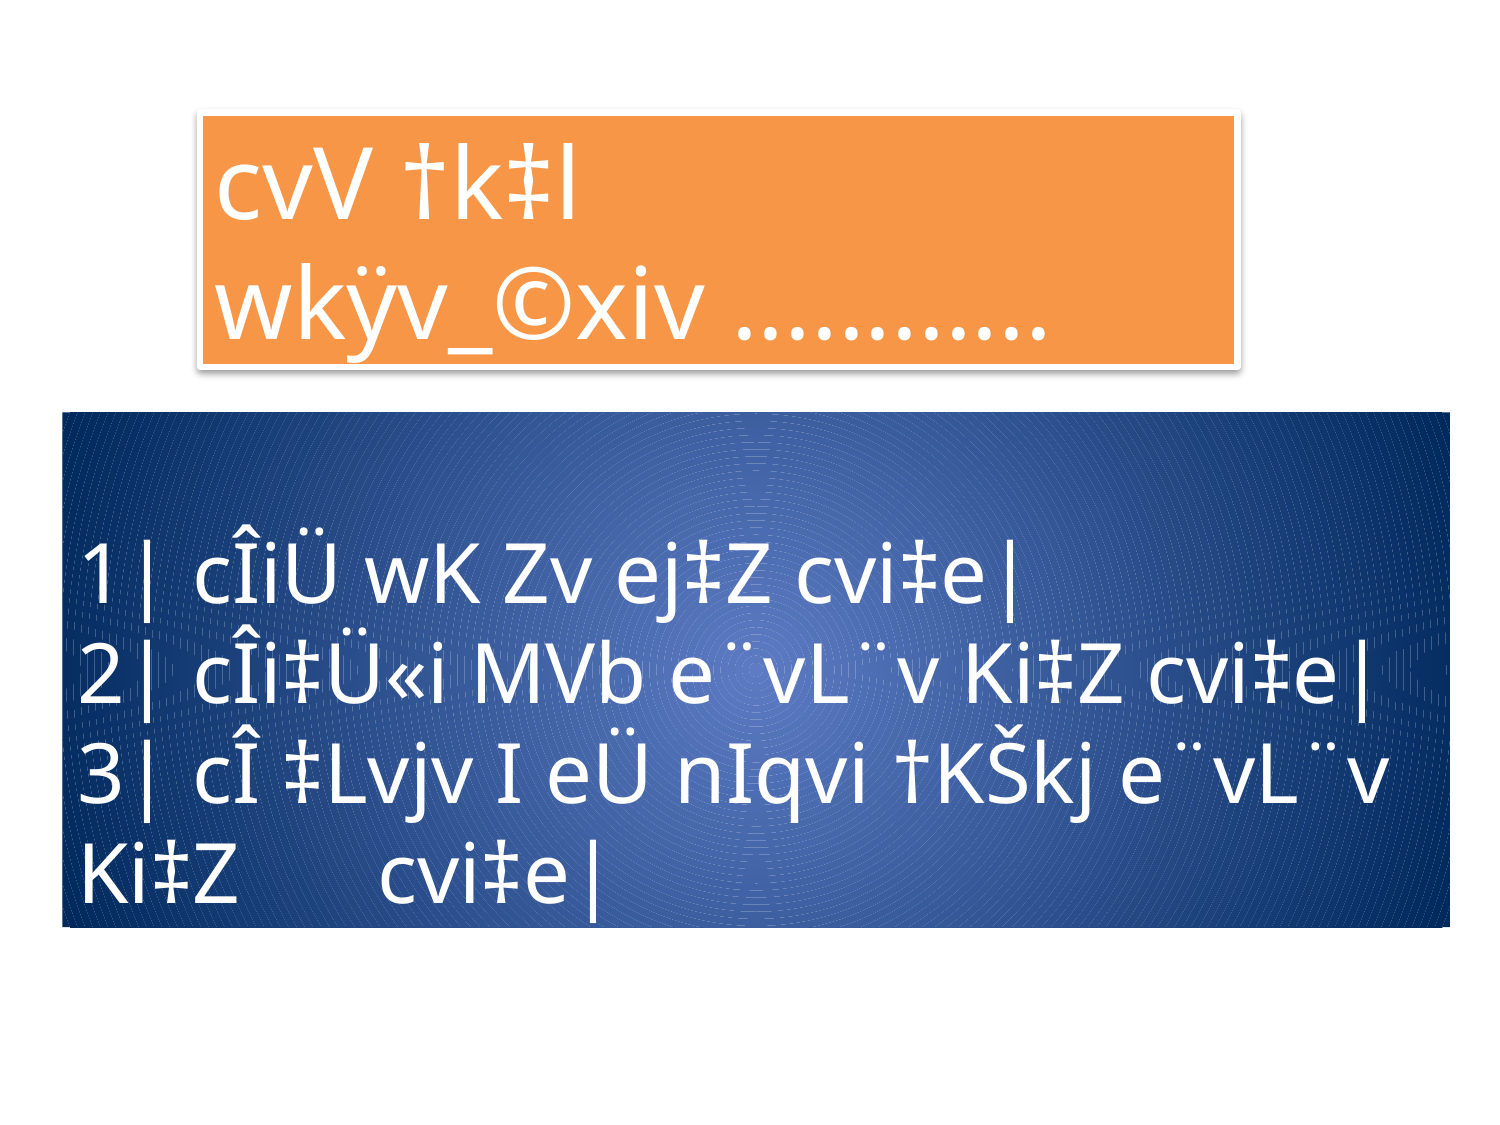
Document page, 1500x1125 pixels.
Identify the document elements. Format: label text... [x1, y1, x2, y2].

text_box cvV †k‡l wkÿv_©xiv ............ [197, 109, 1241, 370]
text_box 1| cÎiÜ wK Zv ej‡Z cvi‡e| 2| cÎi‡Ü«i MVb e¨vL¨v Ki‡Z cvi‡e| 3| cÎ ‡Lvjv I eÜ nIqvi †KŠkj e¨vL¨v Ki‡Z cvi‡e| [62, 412, 1450, 928]
